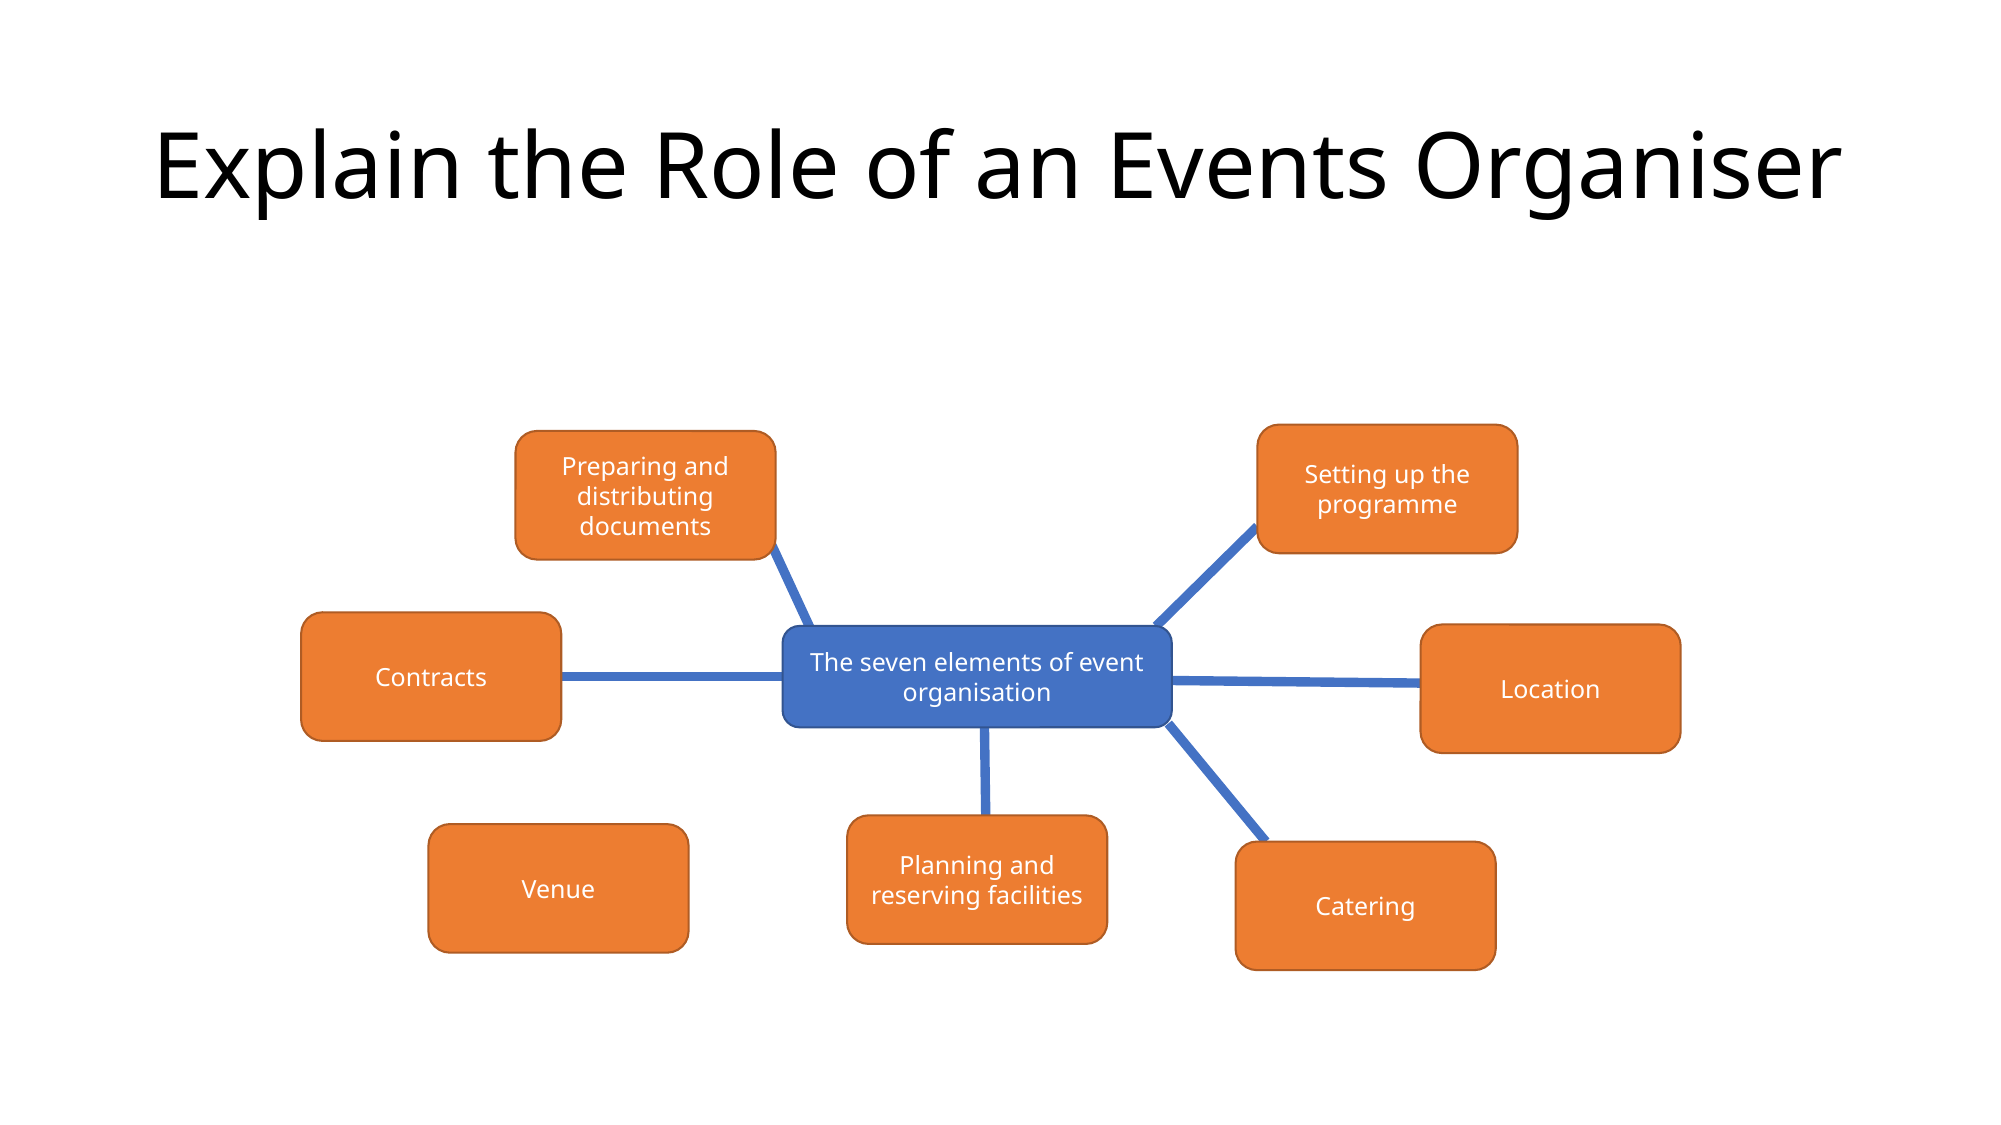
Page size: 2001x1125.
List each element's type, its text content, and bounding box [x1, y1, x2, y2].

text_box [301, 424, 1681, 971]
title Explain the Role of an Events Organiser [137, 59, 1863, 278]
